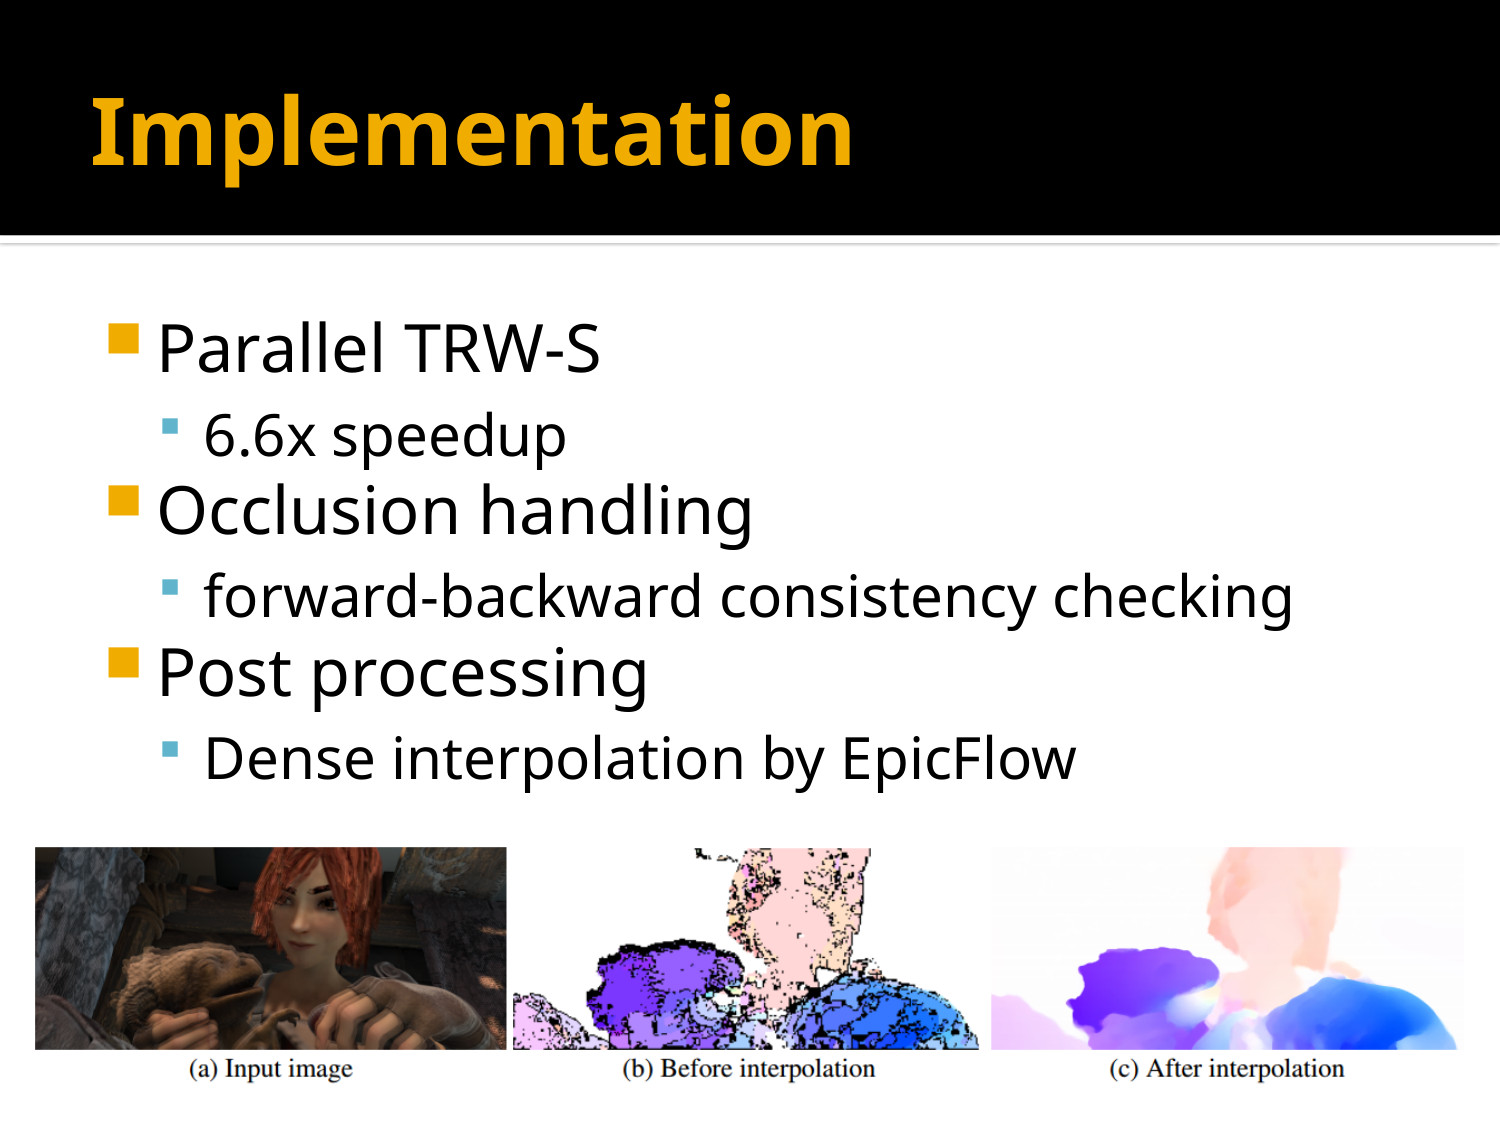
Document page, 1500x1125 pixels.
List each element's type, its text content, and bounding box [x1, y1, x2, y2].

picture [24, 836, 1475, 1088]
title Implementation [75, 25, 1425, 231]
list Parallel TRW-S 6.6x speedup Occlusion handling forward-backward consistency checking Post processing Dense interpolation by EpicFlow [75, 291, 1425, 835]
